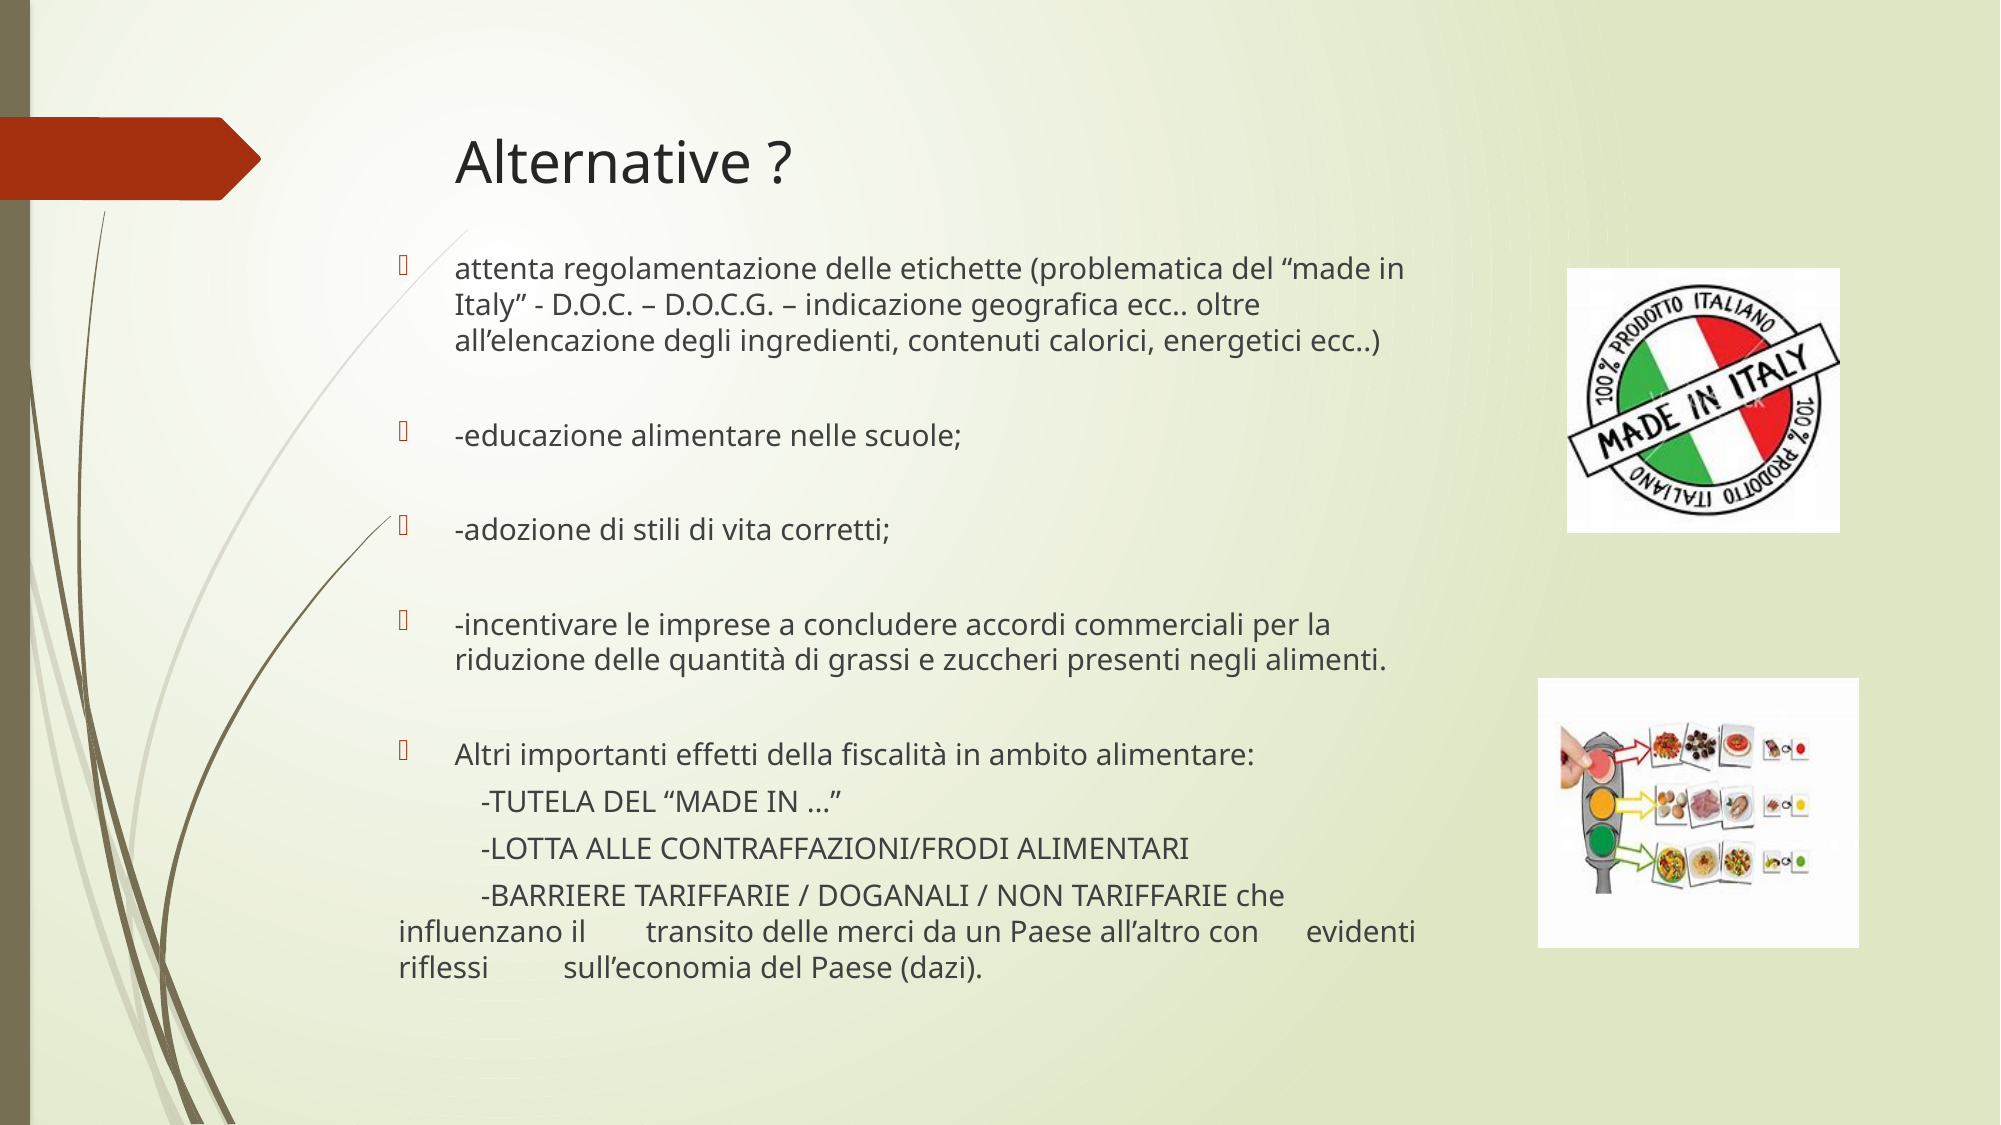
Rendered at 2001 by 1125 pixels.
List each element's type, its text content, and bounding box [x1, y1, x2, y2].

picture [1567, 268, 1840, 533]
list attenta regolamentazione delle etichette (problematica del “made in Italy” - D.O.C. – D.O.C.G. – indicazione geografica ecc.. oltre all’elencazione degli ingredienti, contenuti calorici, energetici ecc..) -educazione alimentare nelle scuole; -adozione di stili di vita corretti; -incentivare le imprese a concludere accordi commerciali per la riduzione delle quantità di grassi e zuccheri presenti negli alimenti. Altri importanti effetti della fiscalità in ambito alimentare: -TUTELA DEL “MADE IN …” -LOTTA ALLE CONTRAFFAZIONI/FRODI ALIMENTARI -BARRIERE TARIFFARIE / DOGANALI / NON TARIFFARIE che influenzano il transito delle merci da un Paese all’altro con evidenti riflessi sull’economia del Paese (dazi). [383, 242, 1449, 999]
picture [1537, 678, 1859, 948]
title Alternative ? [424, 82, 1000, 203]
